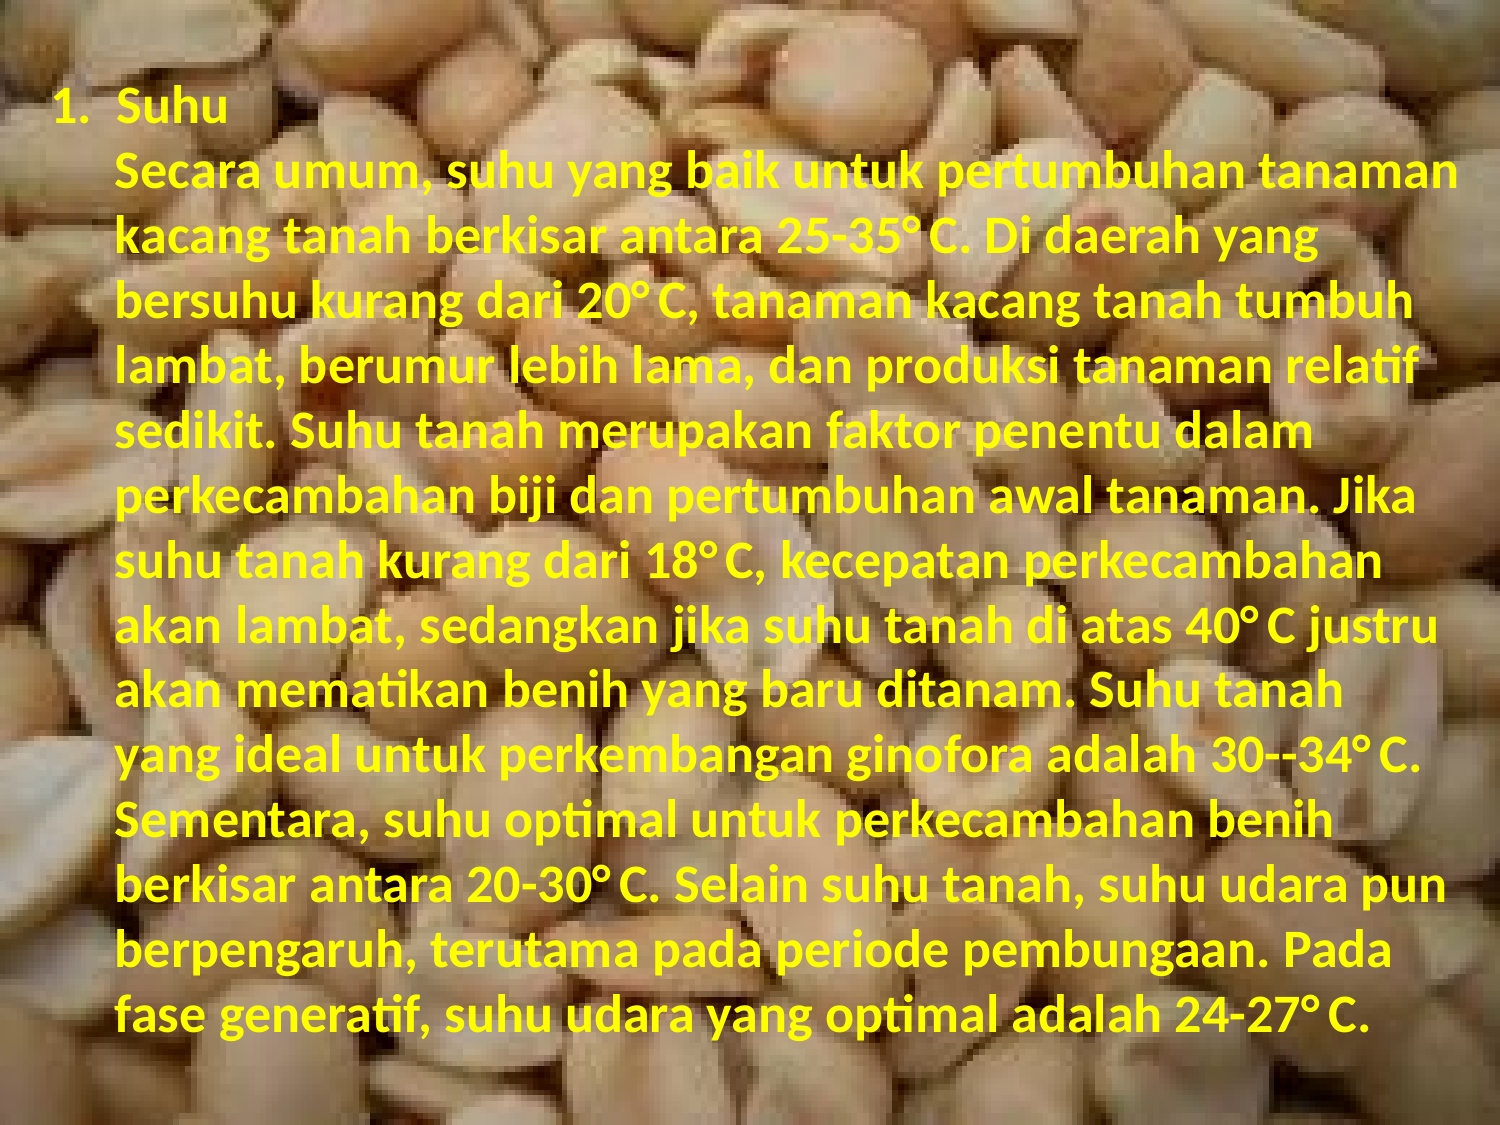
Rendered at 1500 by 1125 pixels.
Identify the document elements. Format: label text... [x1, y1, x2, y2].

text_box 1. Suhu Secara umum, suhu yang baik untuk pertumbuhan tanaman kacang tanah berkisar antara 25-35° C. Di daerah yang bersuhu kurang dari 20° C, tanaman kacang tanah tumbuh lambat, berumur lebih lama, dan produksi tanaman relatif sedikit. Suhu tanah merupakan faktor penentu dalam perkecambahan biji dan pertumbuhan awal tanaman. Jika suhu tanah kurang dari 18° C, kecepatan perkecambahan akan lambat, sedangkan jika suhu tanah di atas 40° C justru akan mematikan benih yang baru ditanam. Suhu tanah yang ideal untuk perkembangan ginofora adalah 30--34° C. Sementara, suhu optimal untuk perkecambahan benih berkisar antara 20-30° C. Selain suhu tanah, suhu udara pun berpengaruh, terutama pada periode pembungaan. Pada fase generatif, suhu udara yang optimal adalah 24-27° C. [35, 61, 1477, 1052]
picture [0, 0, 1500, 1125]
